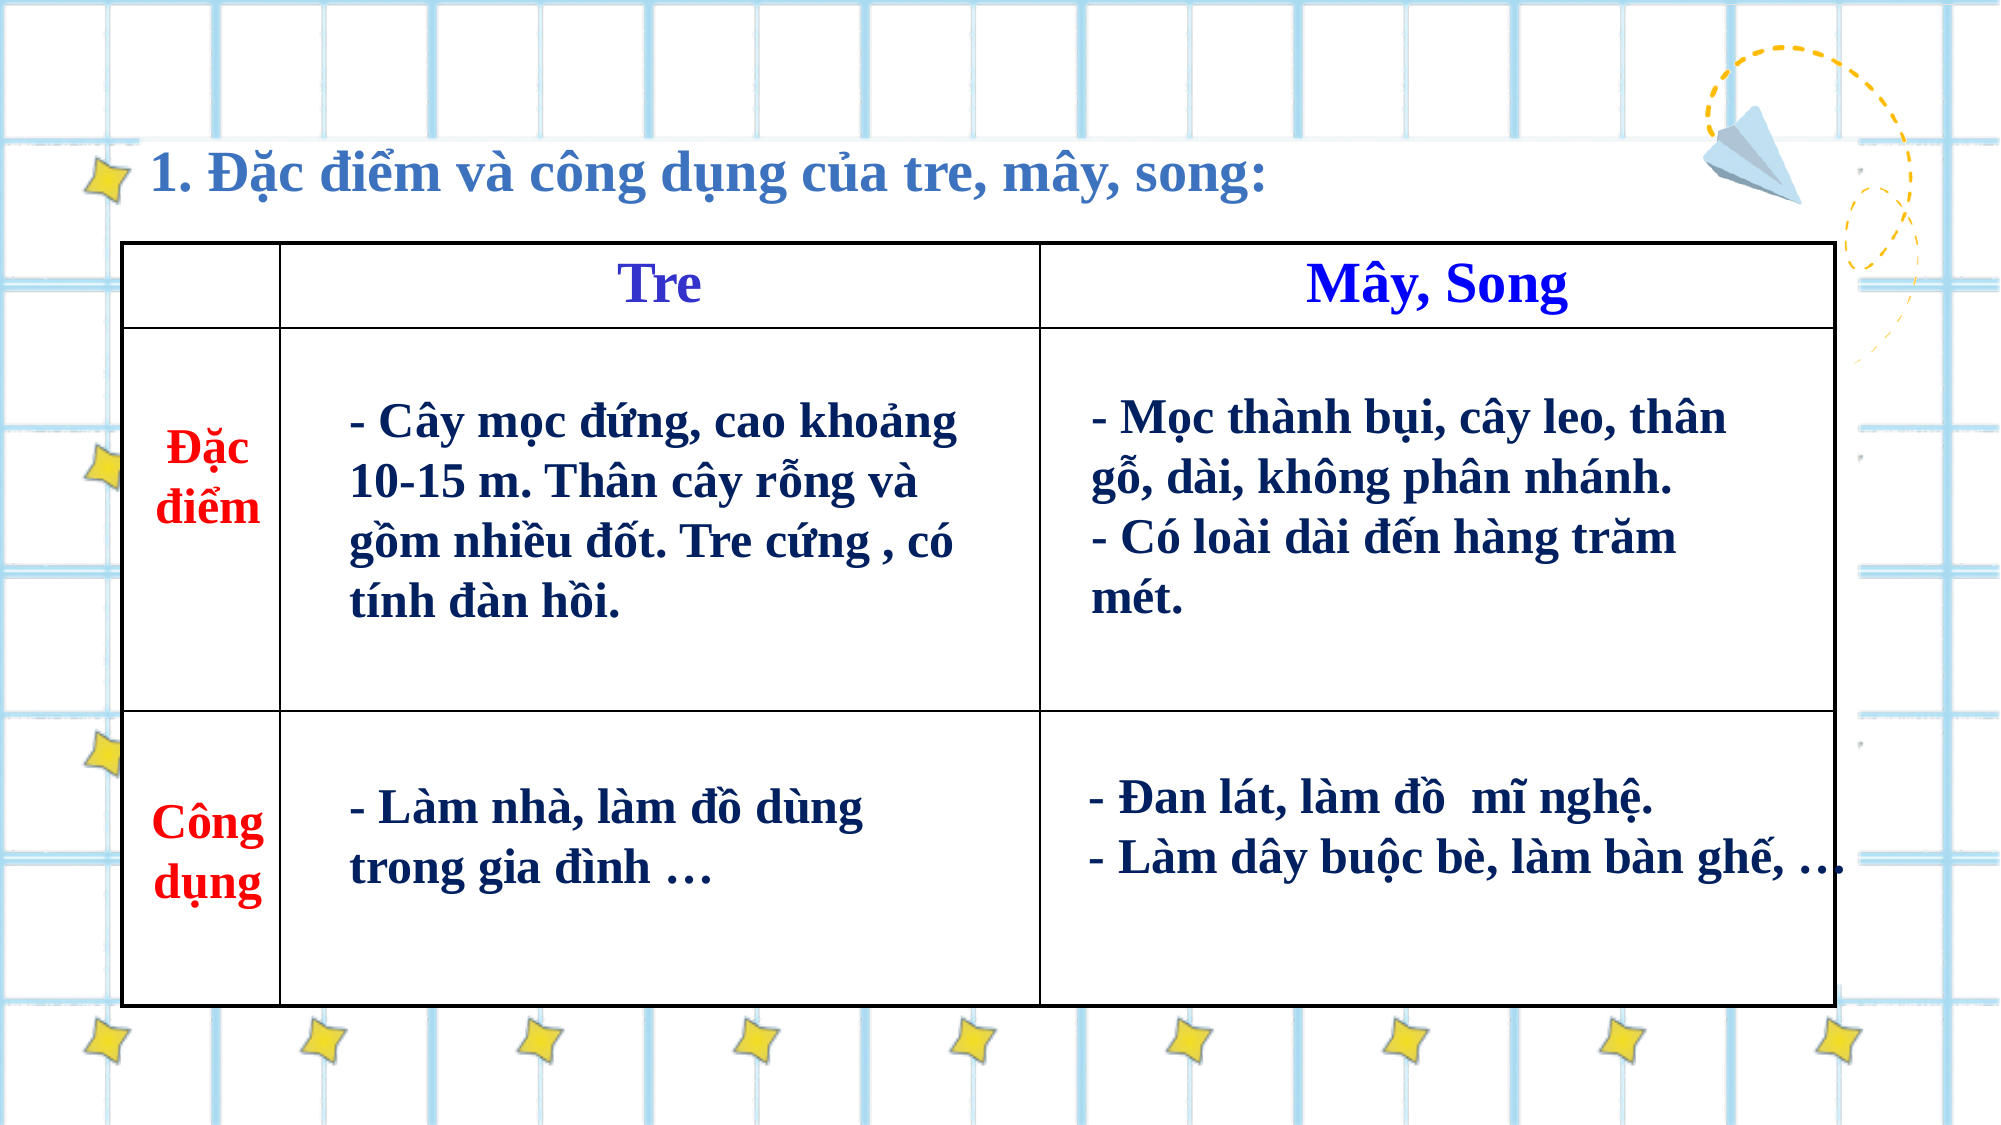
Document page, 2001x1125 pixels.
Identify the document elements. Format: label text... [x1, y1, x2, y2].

text_box 1. Đặc điểm và công dụng của tre, mây, song: [134, 125, 1914, 210]
table_cell [124, 329, 279, 710]
text_box - Cây mọc đứng, cao khoảng 10-15 m. Thân cây rỗng và gồm nhiều đốt. Tre cứng , có tính đàn hồi. [335, 379, 1023, 635]
table_cell [124, 712, 279, 1004]
text_box Đặc điểm [135, 406, 282, 542]
table_header Mây, Song [1041, 245, 1833, 327]
table_header [124, 245, 279, 327]
table_cell [281, 329, 1039, 710]
table_header Tre [281, 245, 1039, 327]
table_cell [1041, 329, 1833, 710]
text_box - Mọc thành bụi, cây leo, thân gỗ, dài, không phân nhánh. - Có loài dài đến hàng trăm mét. [1076, 375, 1792, 631]
table_cell [1041, 712, 1833, 1004]
text_box - Làm nhà, làm đồ dùng trong gia đình … [335, 766, 948, 902]
picture [0, 0, 1997, 1123]
text_box - Đan lát, làm đồ mĩ nghệ. - Làm dây buộc bè, làm bàn ghế, … [1088, 755, 1911, 891]
table_cell [281, 712, 1039, 1004]
text_box Công dụng [134, 781, 282, 917]
